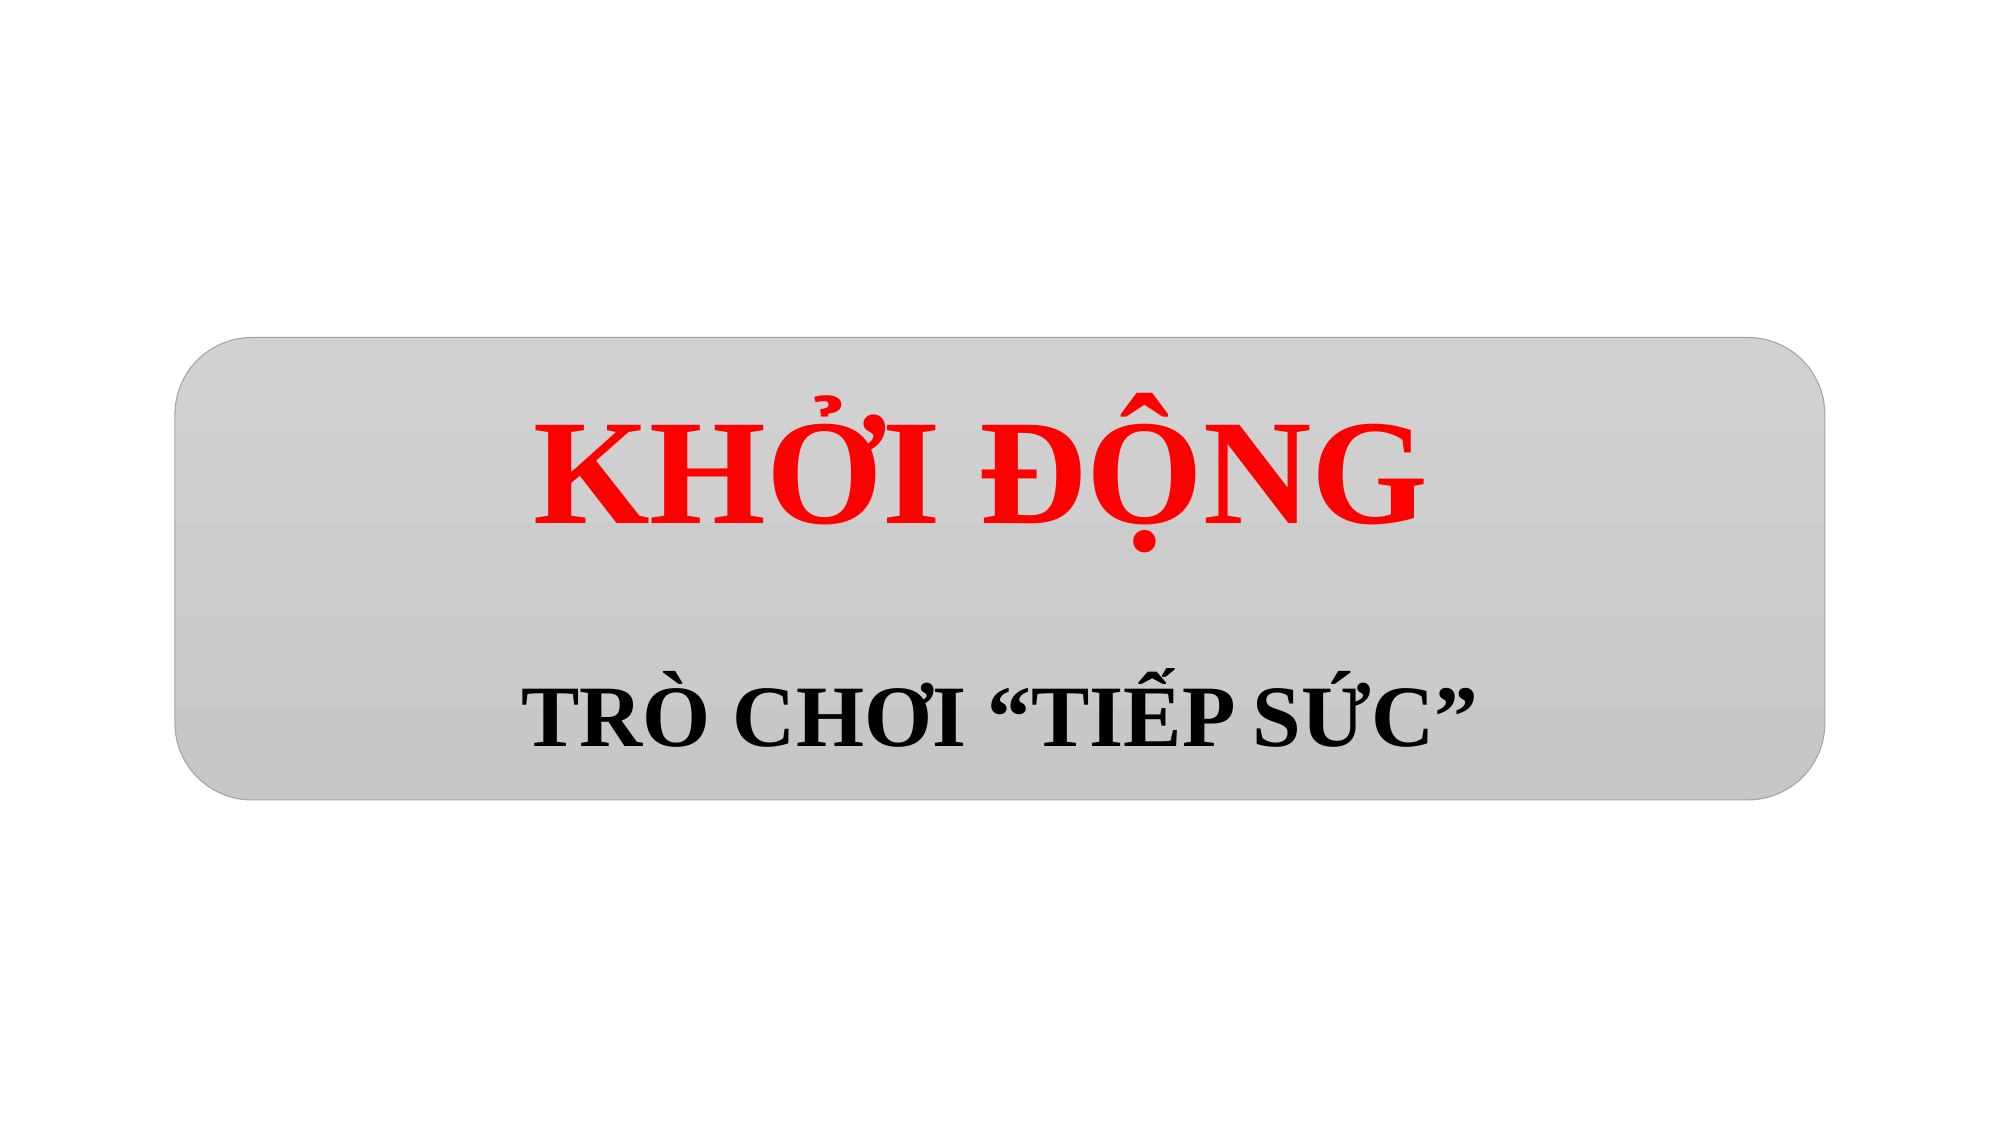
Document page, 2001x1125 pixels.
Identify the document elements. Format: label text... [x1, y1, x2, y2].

text_box KHỞI ĐỘNG TRÒ CHƠI “TIẾP SỨC” [174, 336, 1826, 801]
